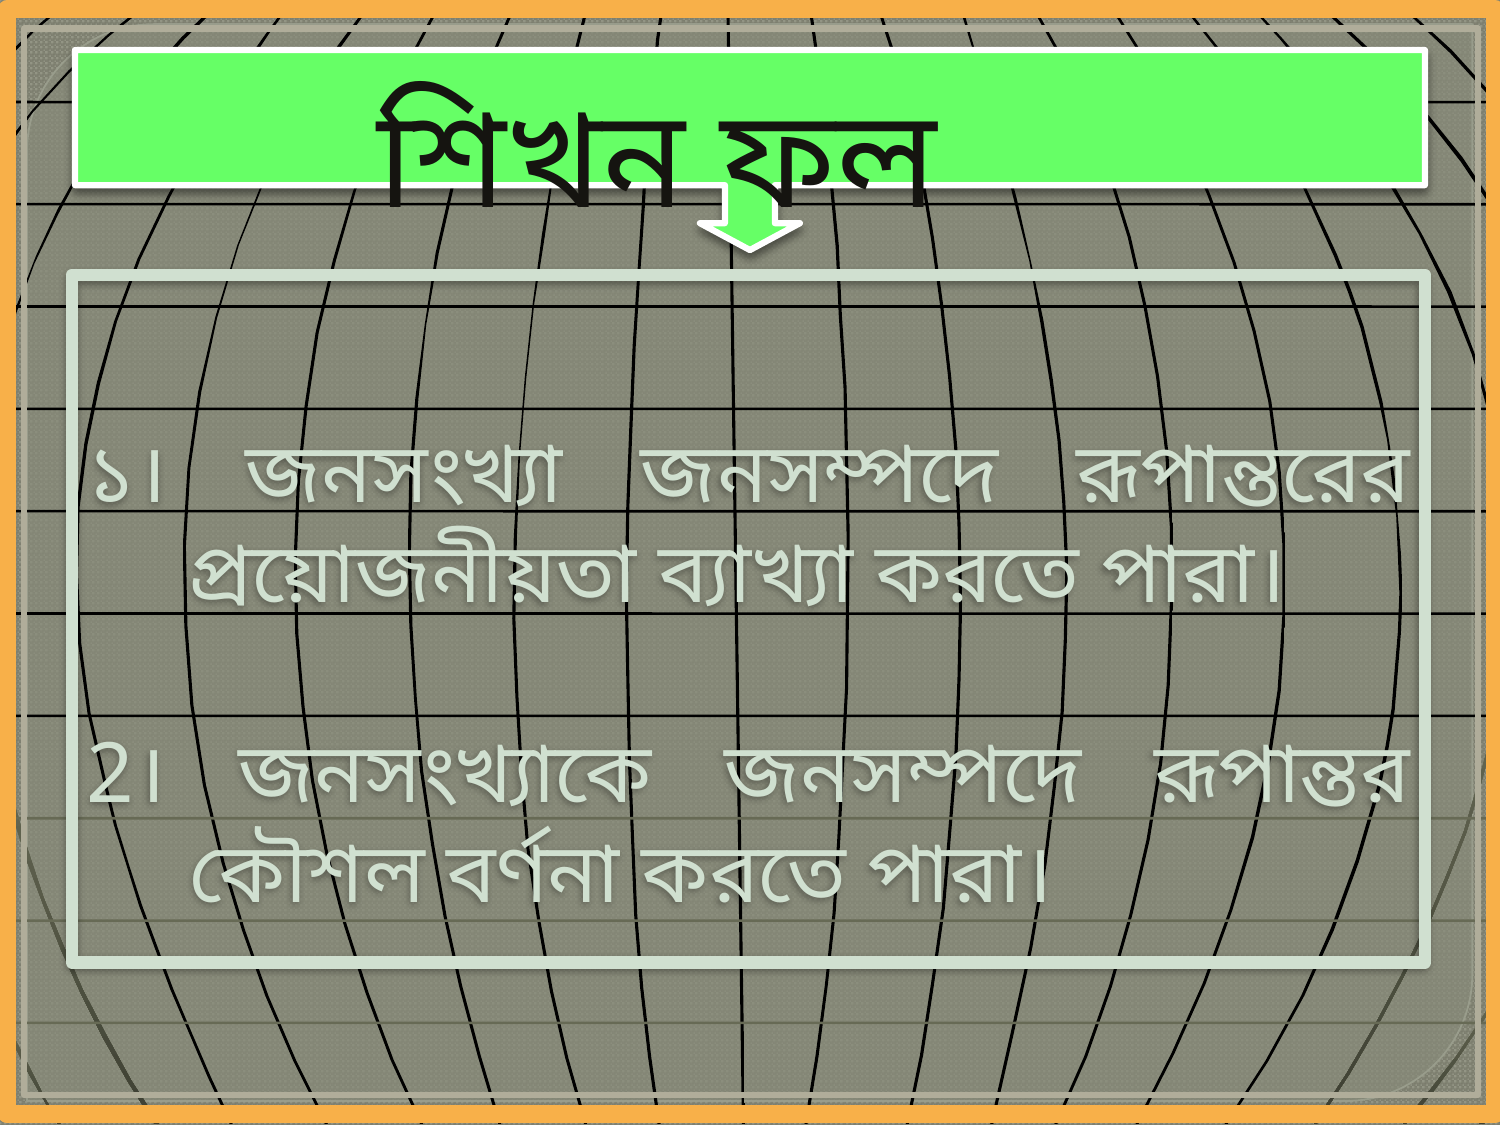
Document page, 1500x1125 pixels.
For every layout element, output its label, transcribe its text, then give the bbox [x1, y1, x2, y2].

text_box [730, 243, 770, 253]
text_box ১। জনসংখ্যা জনসম্পদে রূপান্তরের প্রয়োজনীয়তা ব্যাখ্যা করতে পারা। 2। জনসংখ্যাকে জনসম্পদে রূপান্তর কৌশল বর্ণনা করতে পারা। [69, 272, 1428, 966]
text_box শিখন ফল [362, 62, 963, 243]
text_box [71, 46, 1429, 189]
